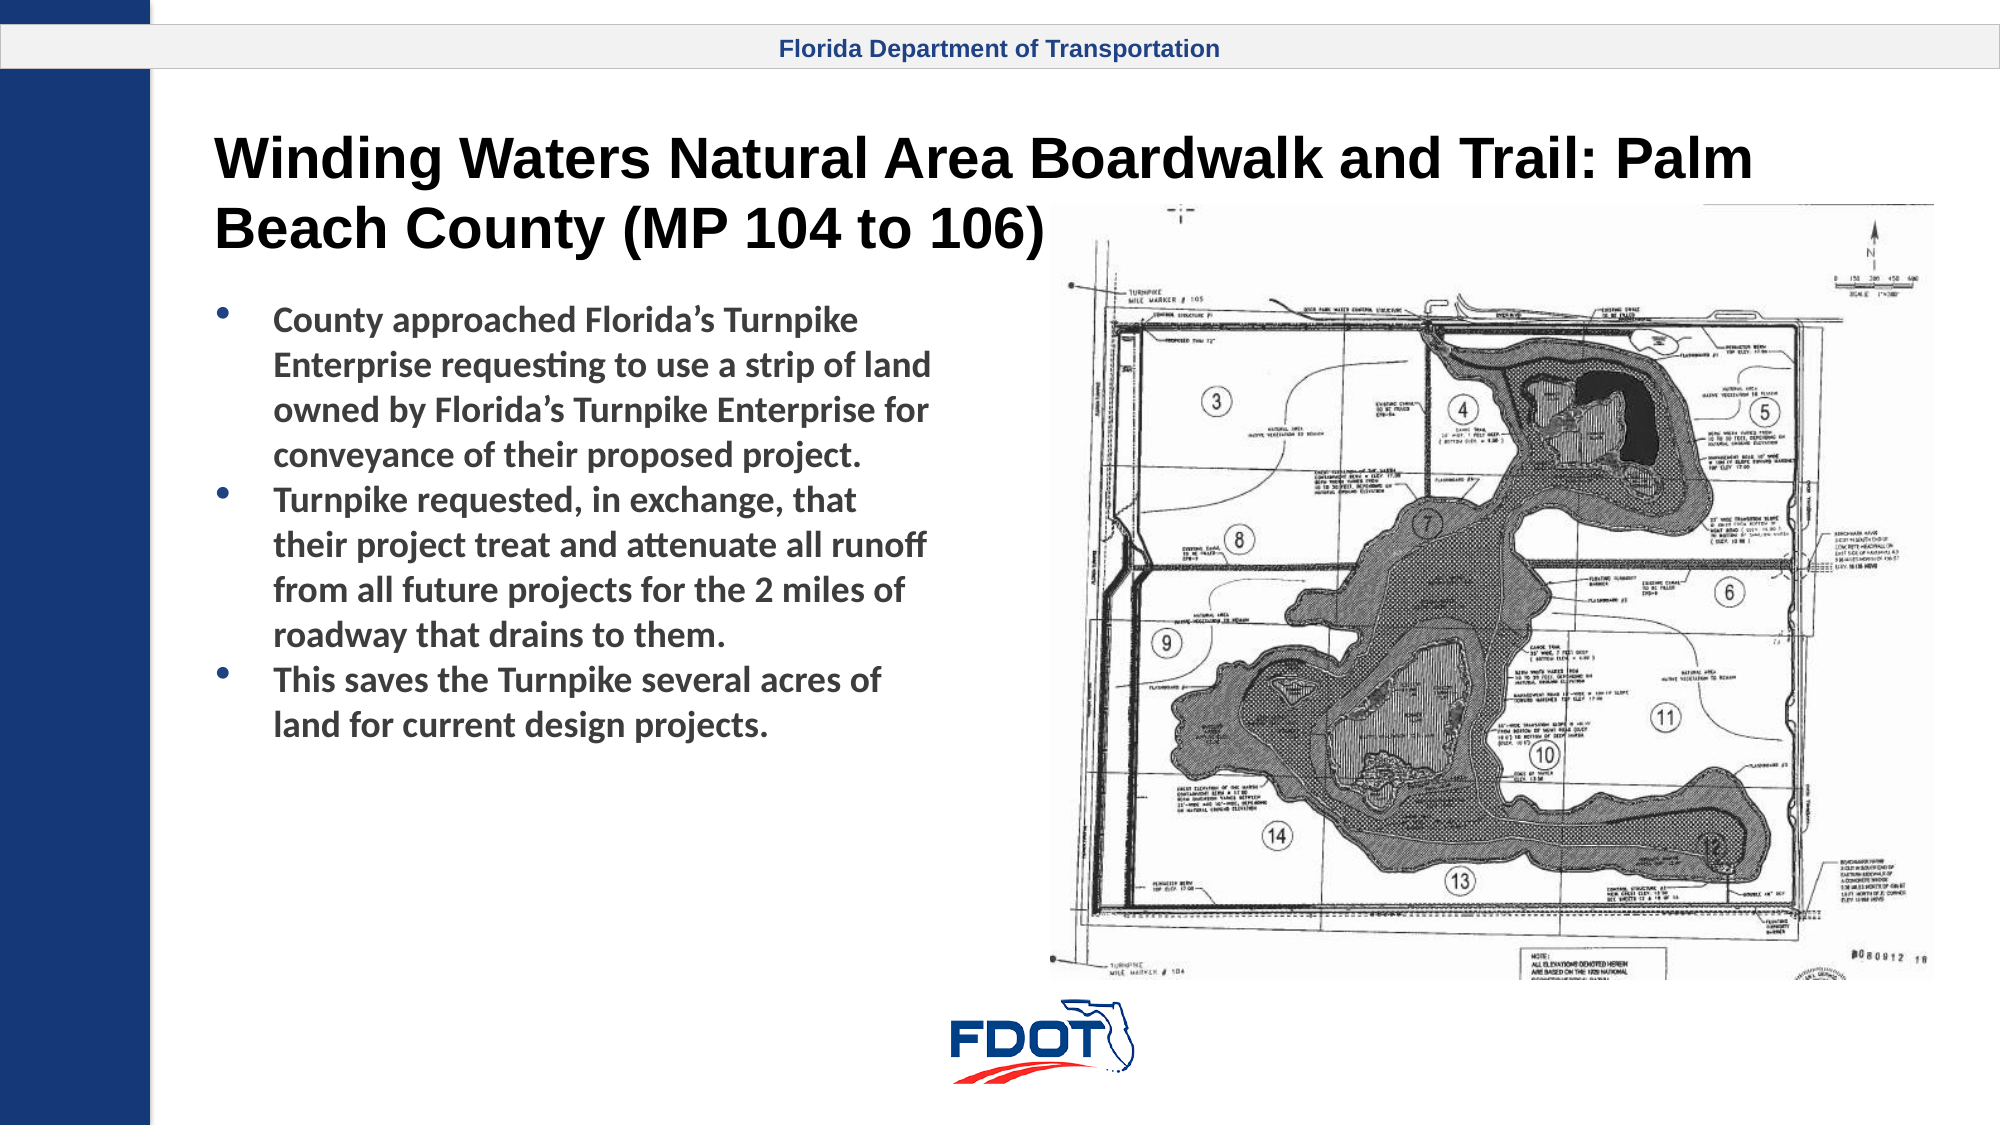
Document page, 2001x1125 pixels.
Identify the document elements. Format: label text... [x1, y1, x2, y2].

title Winding Waters Natural Area Boardwalk and Trail: Palm Beach County (MP 104 to 106) [200, 112, 1934, 200]
picture [1049, 204, 1934, 981]
picture [950, 999, 1135, 1084]
list County approached Florida’s Turnpike Enterprise requesting to use a strip of land owned by Florida’s Turnpike Enterprise for conveyance of their proposed project. Turnpike requested, in exchange, that their project treat and attenuate all runoff from all future projects for the 2 miles of roadway that drains to them. This saves the Turnpike several acres of land for current design projects. [202, 287, 953, 1063]
